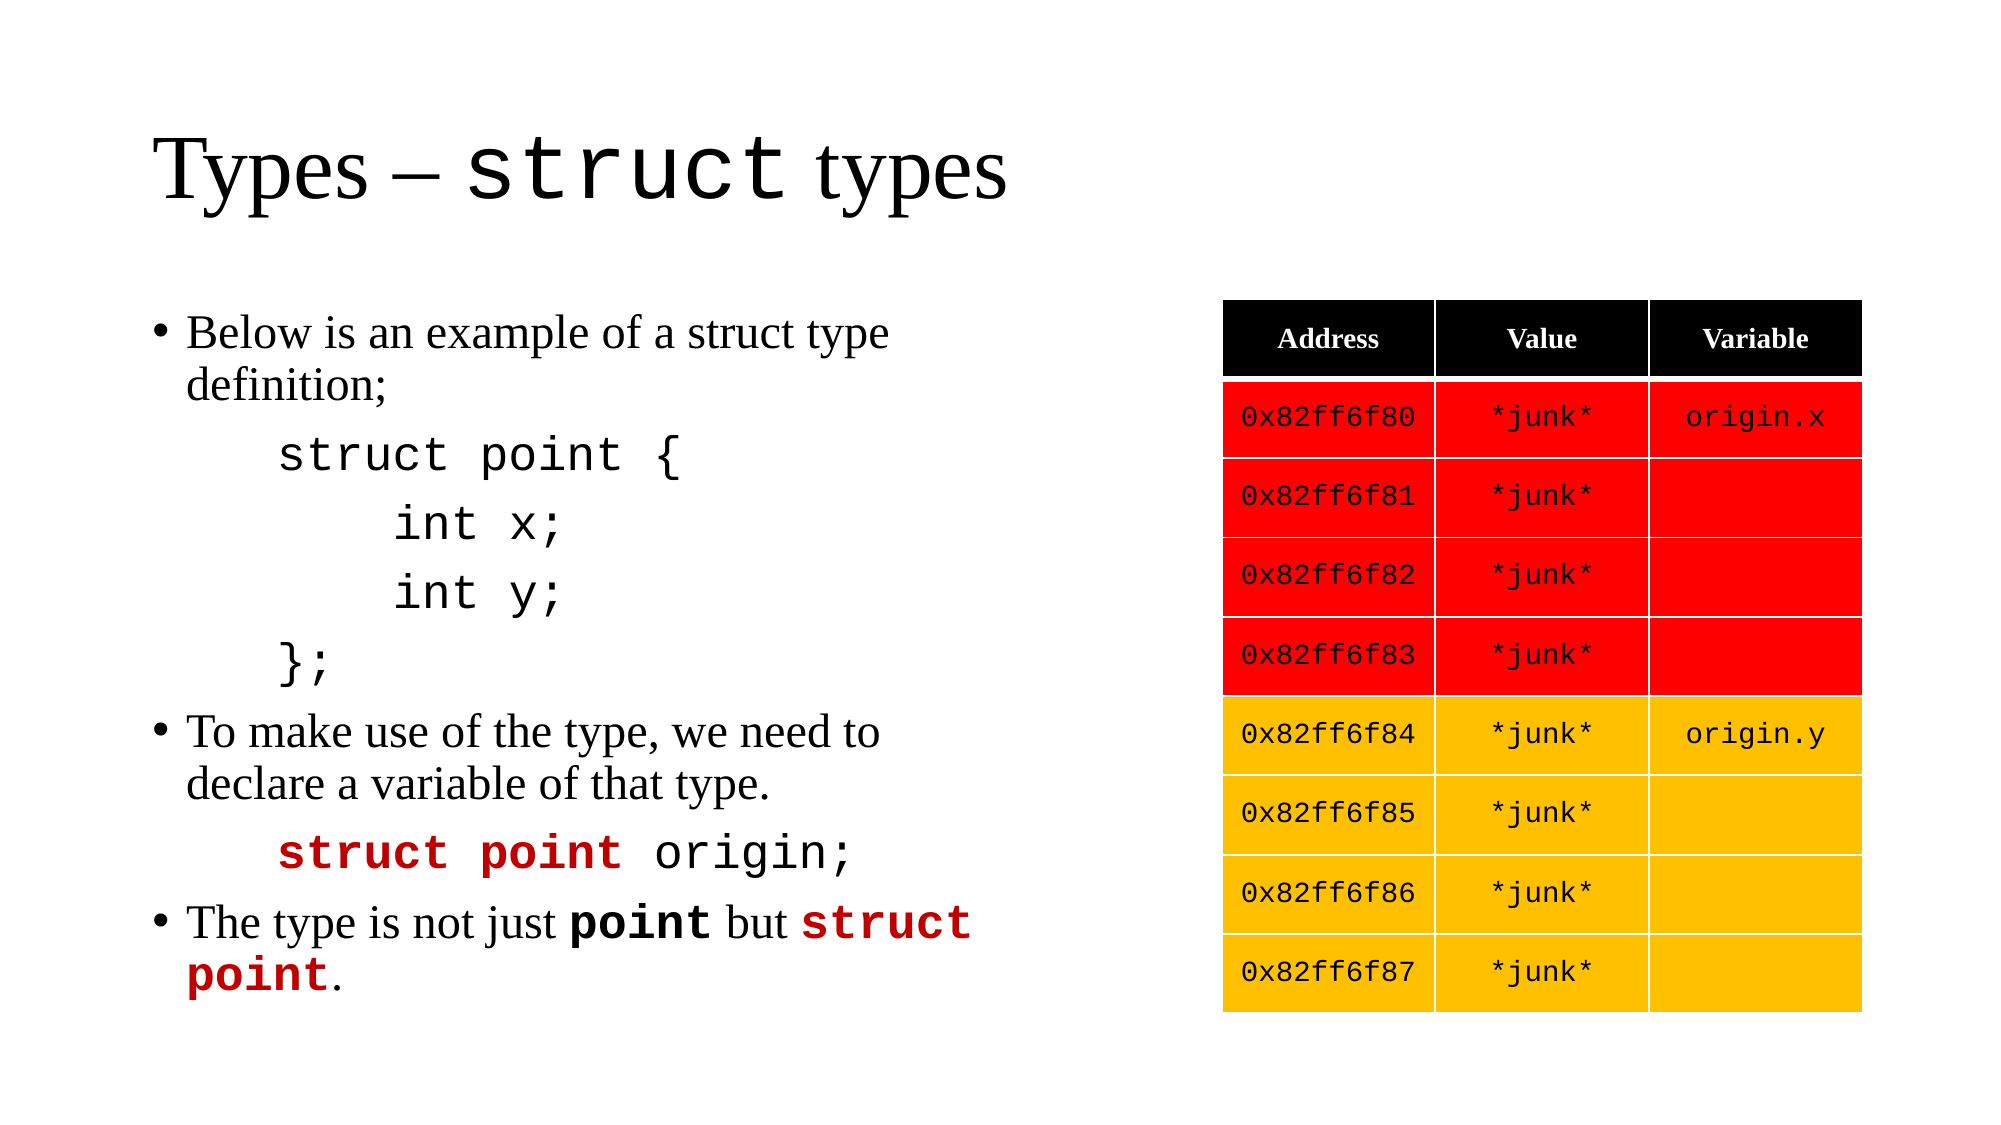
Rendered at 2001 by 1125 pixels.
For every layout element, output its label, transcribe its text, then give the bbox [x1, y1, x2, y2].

table_cell *junk* [1436, 459, 1648, 537]
table_cell *junk* [1436, 776, 1648, 854]
table_cell [1650, 459, 1862, 537]
table_cell [1650, 856, 1862, 933]
table_cell 0x82ff6f87 [1223, 935, 1434, 1012]
table_cell 0x82ff6f84 [1223, 697, 1434, 774]
list Below is an example of a struct type definition; struct point { int x; int y; }; To make use of the type, we need to declare a variable of that type. struct point origin; The type is not just point but struct point. [137, 299, 1000, 1014]
table_header Variable [1650, 300, 1862, 376]
table_cell [1650, 776, 1862, 854]
table_cell 0x82ff6f81 [1223, 459, 1434, 537]
table_header Address [1223, 300, 1434, 376]
table_cell *junk* [1436, 697, 1648, 774]
table_cell origin.x [1650, 382, 1862, 457]
table_cell 0x82ff6f82 [1223, 538, 1434, 616]
table_cell [1650, 935, 1862, 1012]
table_cell *junk* [1436, 618, 1648, 695]
table_cell 0x82ff6f85 [1223, 776, 1434, 854]
table_cell [1650, 618, 1862, 695]
table_cell 0x82ff6f86 [1223, 856, 1434, 933]
title Types – struct types [137, 59, 1863, 278]
table_cell *junk* [1436, 856, 1648, 933]
table_cell *junk* [1436, 935, 1648, 1012]
table_header Value [1436, 300, 1648, 376]
table_cell *junk* [1436, 382, 1648, 457]
table_cell origin.y [1650, 697, 1862, 774]
table_cell [1650, 538, 1862, 616]
table_cell 0x82ff6f83 [1223, 618, 1434, 695]
table_cell 0x82ff6f80 [1223, 382, 1434, 457]
table_cell *junk* [1436, 538, 1648, 616]
